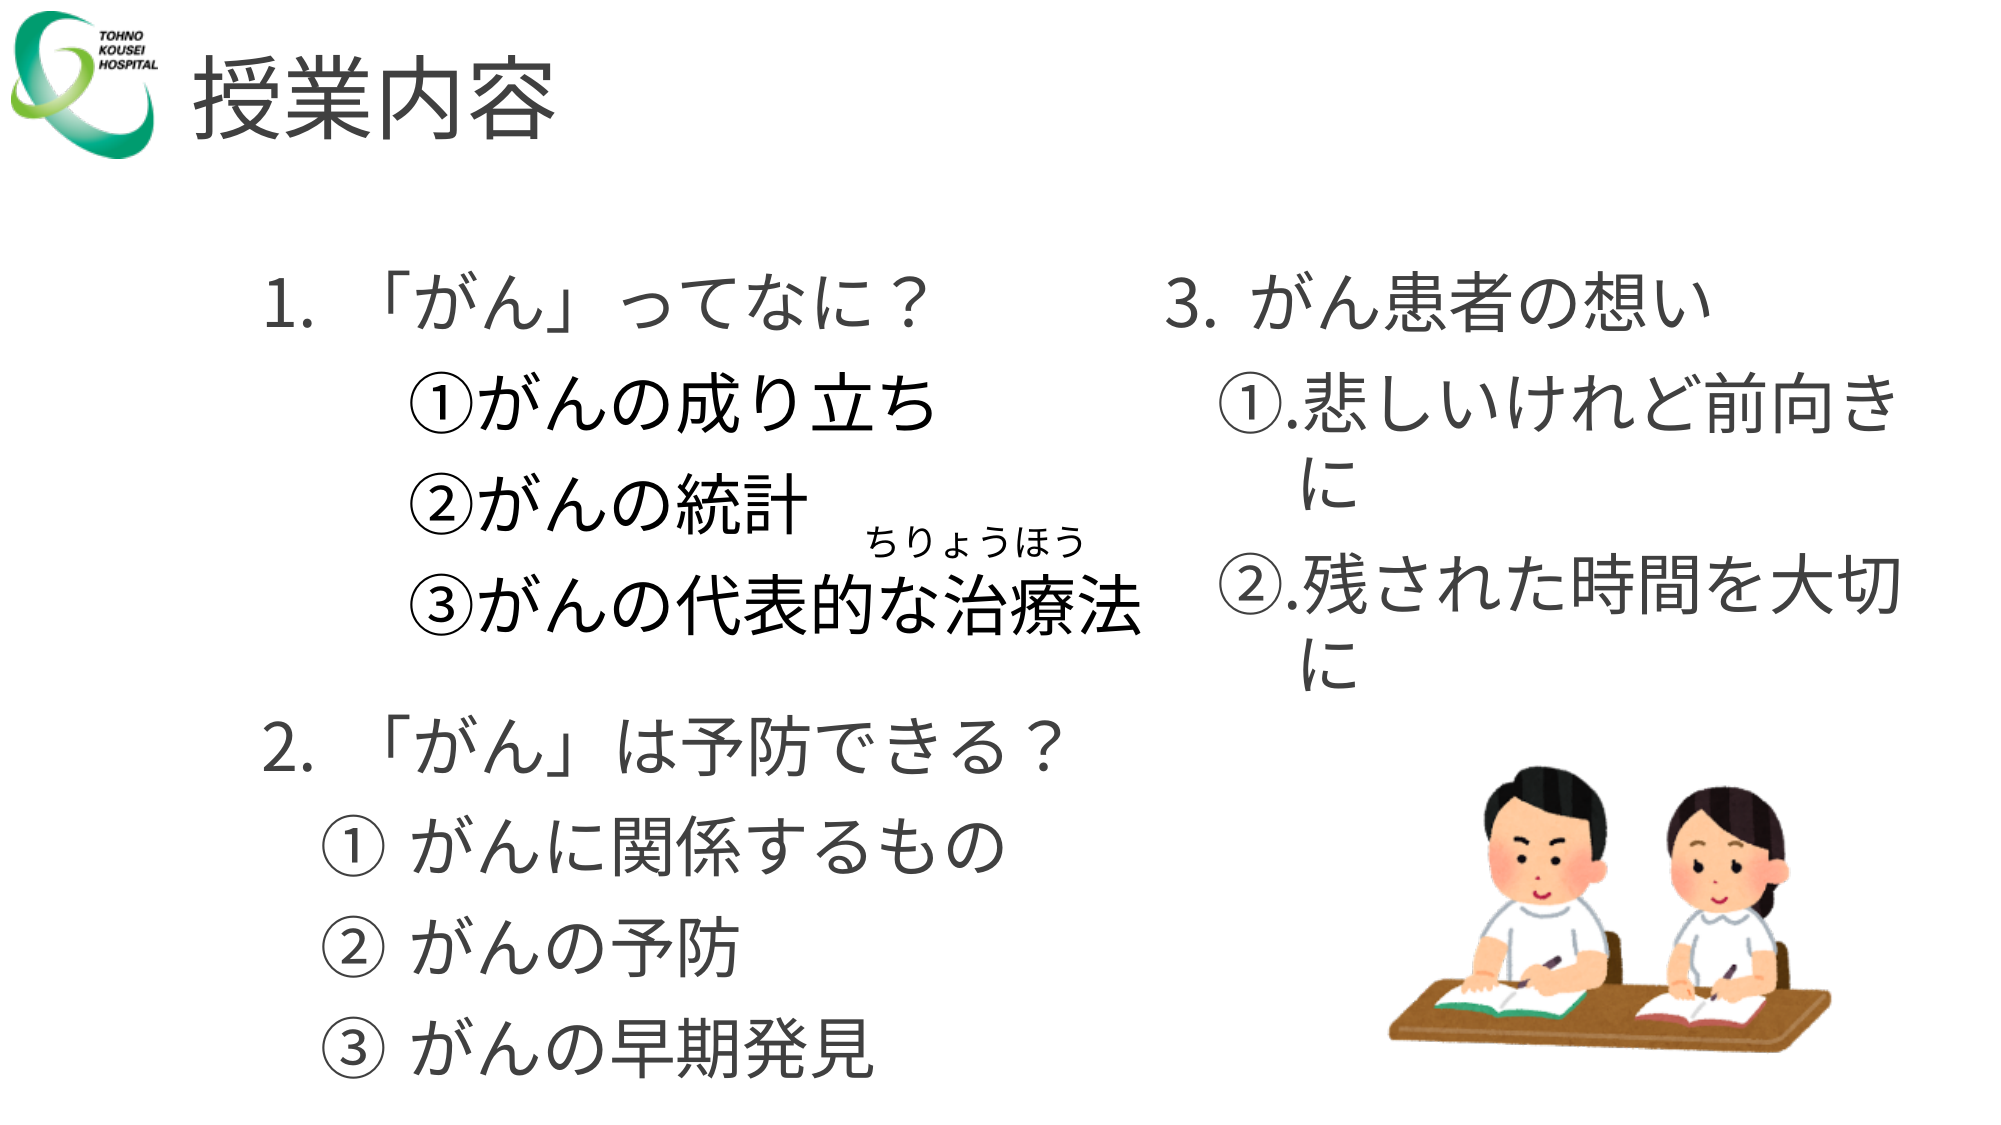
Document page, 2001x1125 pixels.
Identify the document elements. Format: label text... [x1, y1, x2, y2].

picture [1377, 720, 1844, 1125]
title 授業内容 [176, 14, 944, 192]
list 「がん」ってなに？ がんの成り立ち がんの統計 がんの代表的な治療法 「がん」は予防できる？ がんに関係するもの がんの予防 がんの早期発見 [246, 213, 1300, 1100]
text_box がん患者の想い 悲しいけれど前向きに 残された時間を大切に [1149, 213, 1985, 710]
picture [11, 11, 158, 159]
text_box ちりょうほう [849, 511, 1104, 572]
